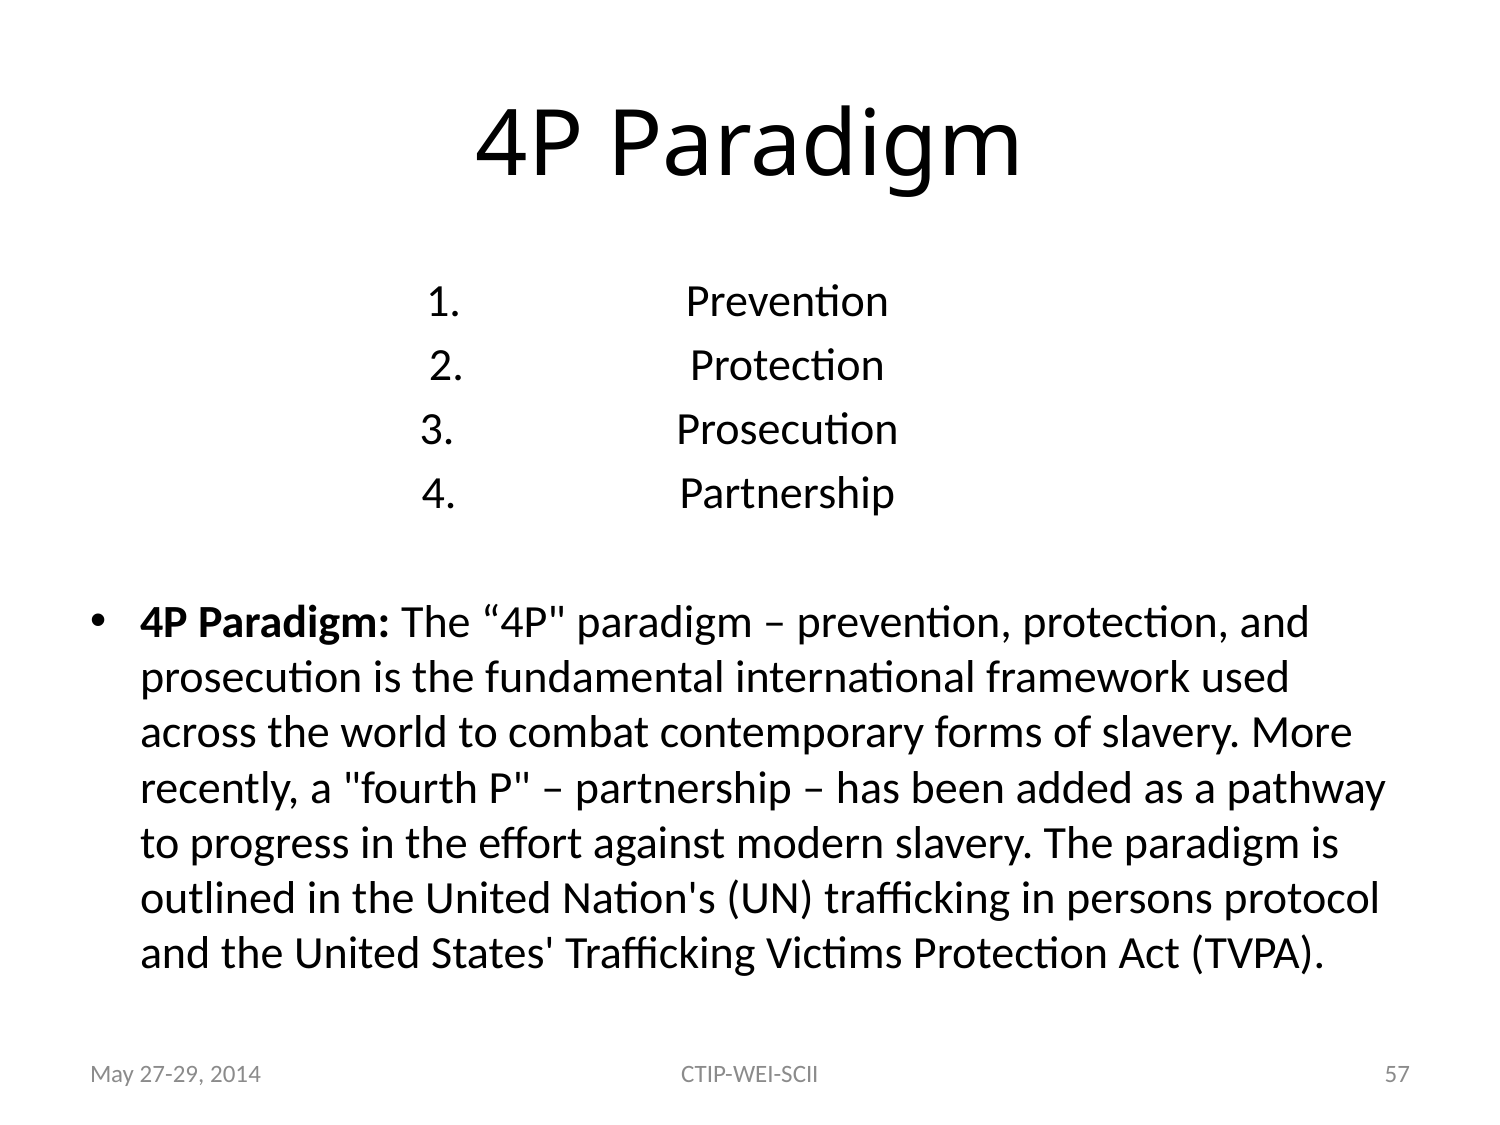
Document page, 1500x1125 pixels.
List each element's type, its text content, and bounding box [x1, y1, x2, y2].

slide_number 57 [1074, 1042, 1425, 1103]
footer CTIP-WEI-SCII [512, 1042, 988, 1103]
title 4P Paradigm [75, 45, 1425, 233]
list Prevention Protection Prosecution Partnership 4P Paradigm: The “4P" paradigm – prevention, protection, and prosecution is the fundamental international framework used across the world to combat contemporary forms of slavery. More recently, a "fourth P" – partnership – has been added as a pathway to progress in the effort against modern slavery. The paradigm is outlined in the United Nation's (UN) trafficking in persons protocol and the United States' Trafficking Victims Protection Act (TVPA). [75, 262, 1425, 1005]
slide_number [75, 1042, 425, 1103]
